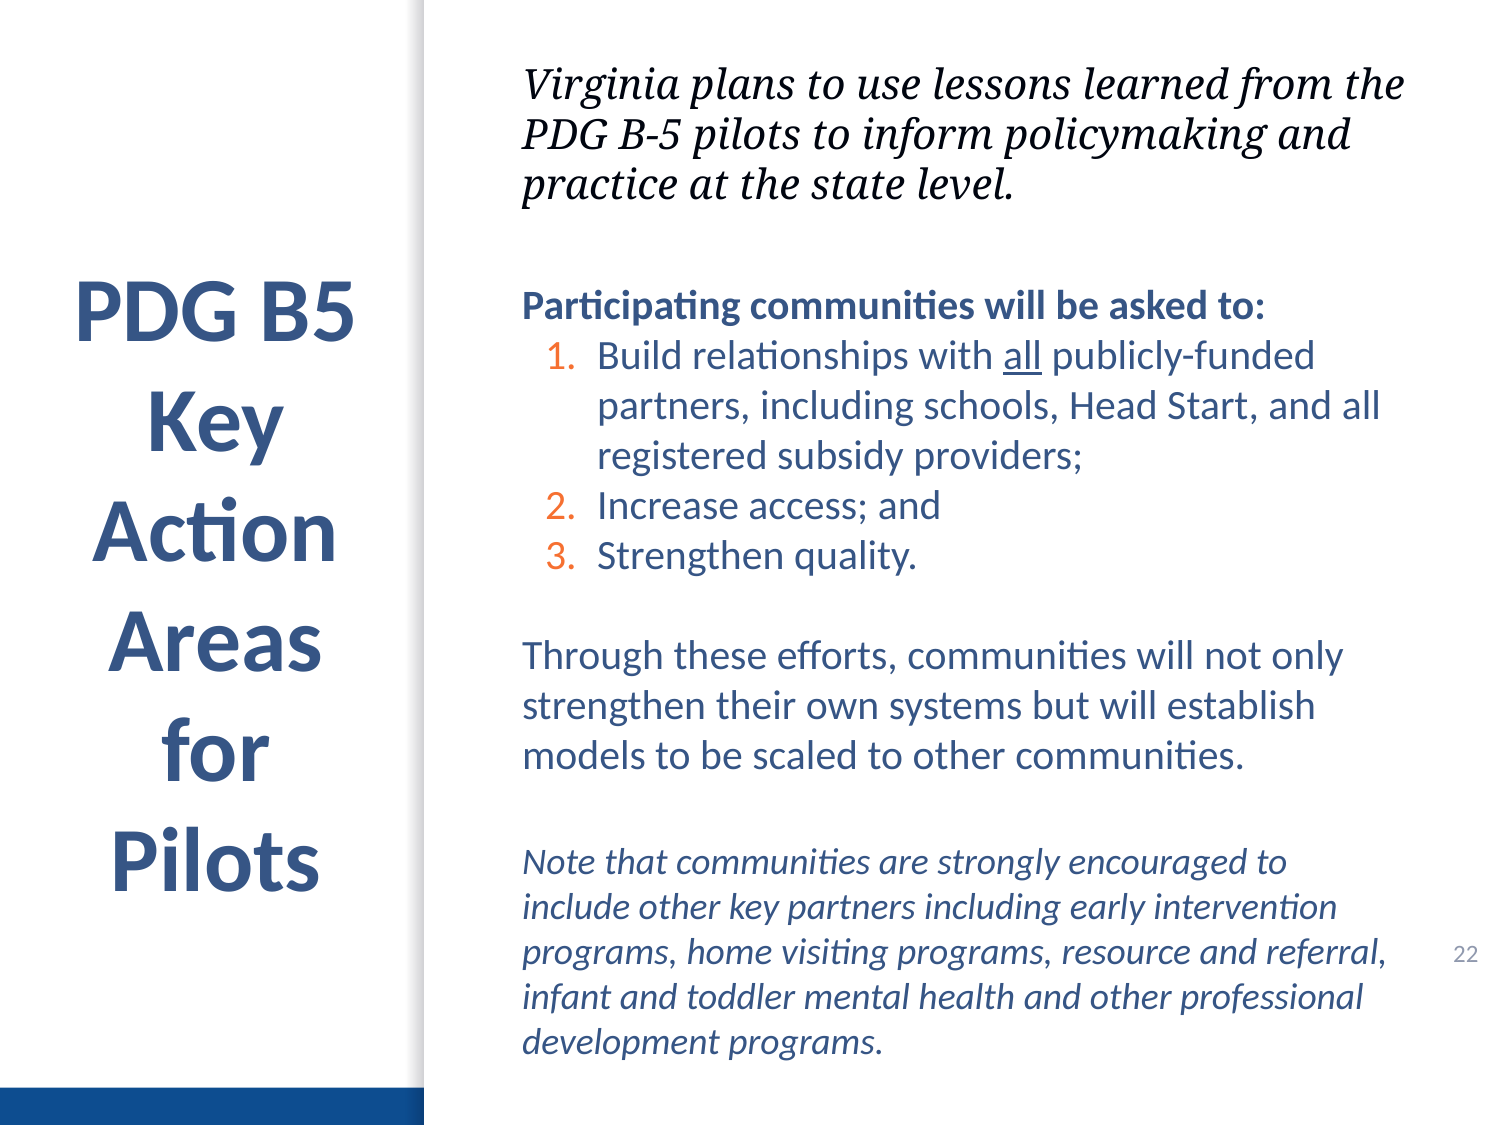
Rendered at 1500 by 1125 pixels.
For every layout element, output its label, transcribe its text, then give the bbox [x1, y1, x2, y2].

list Participating communities will be asked to: Build relationships with all publicly-funded partners, including schools, Head Start, and all registered subsidy providers; Increase access; and Strengthen quality. Through these efforts, communities will not only strengthen their own systems but will establish models to be scaled to other communities. Note that communities are strongly encouraged to include other key partners including early intervention programs, home visiting programs, resource and referral, infant and toddler mental health and other professional development programs. [506, 262, 1404, 819]
slide_number 22 [1403, 919, 1494, 985]
title PDG B5 Key Action Areas for Pilots [38, 235, 394, 889]
list Virginia plans to use lessons learned from the PDG B-5 pilots to inform policymaking and practice at the state level. [506, 42, 1425, 241]
